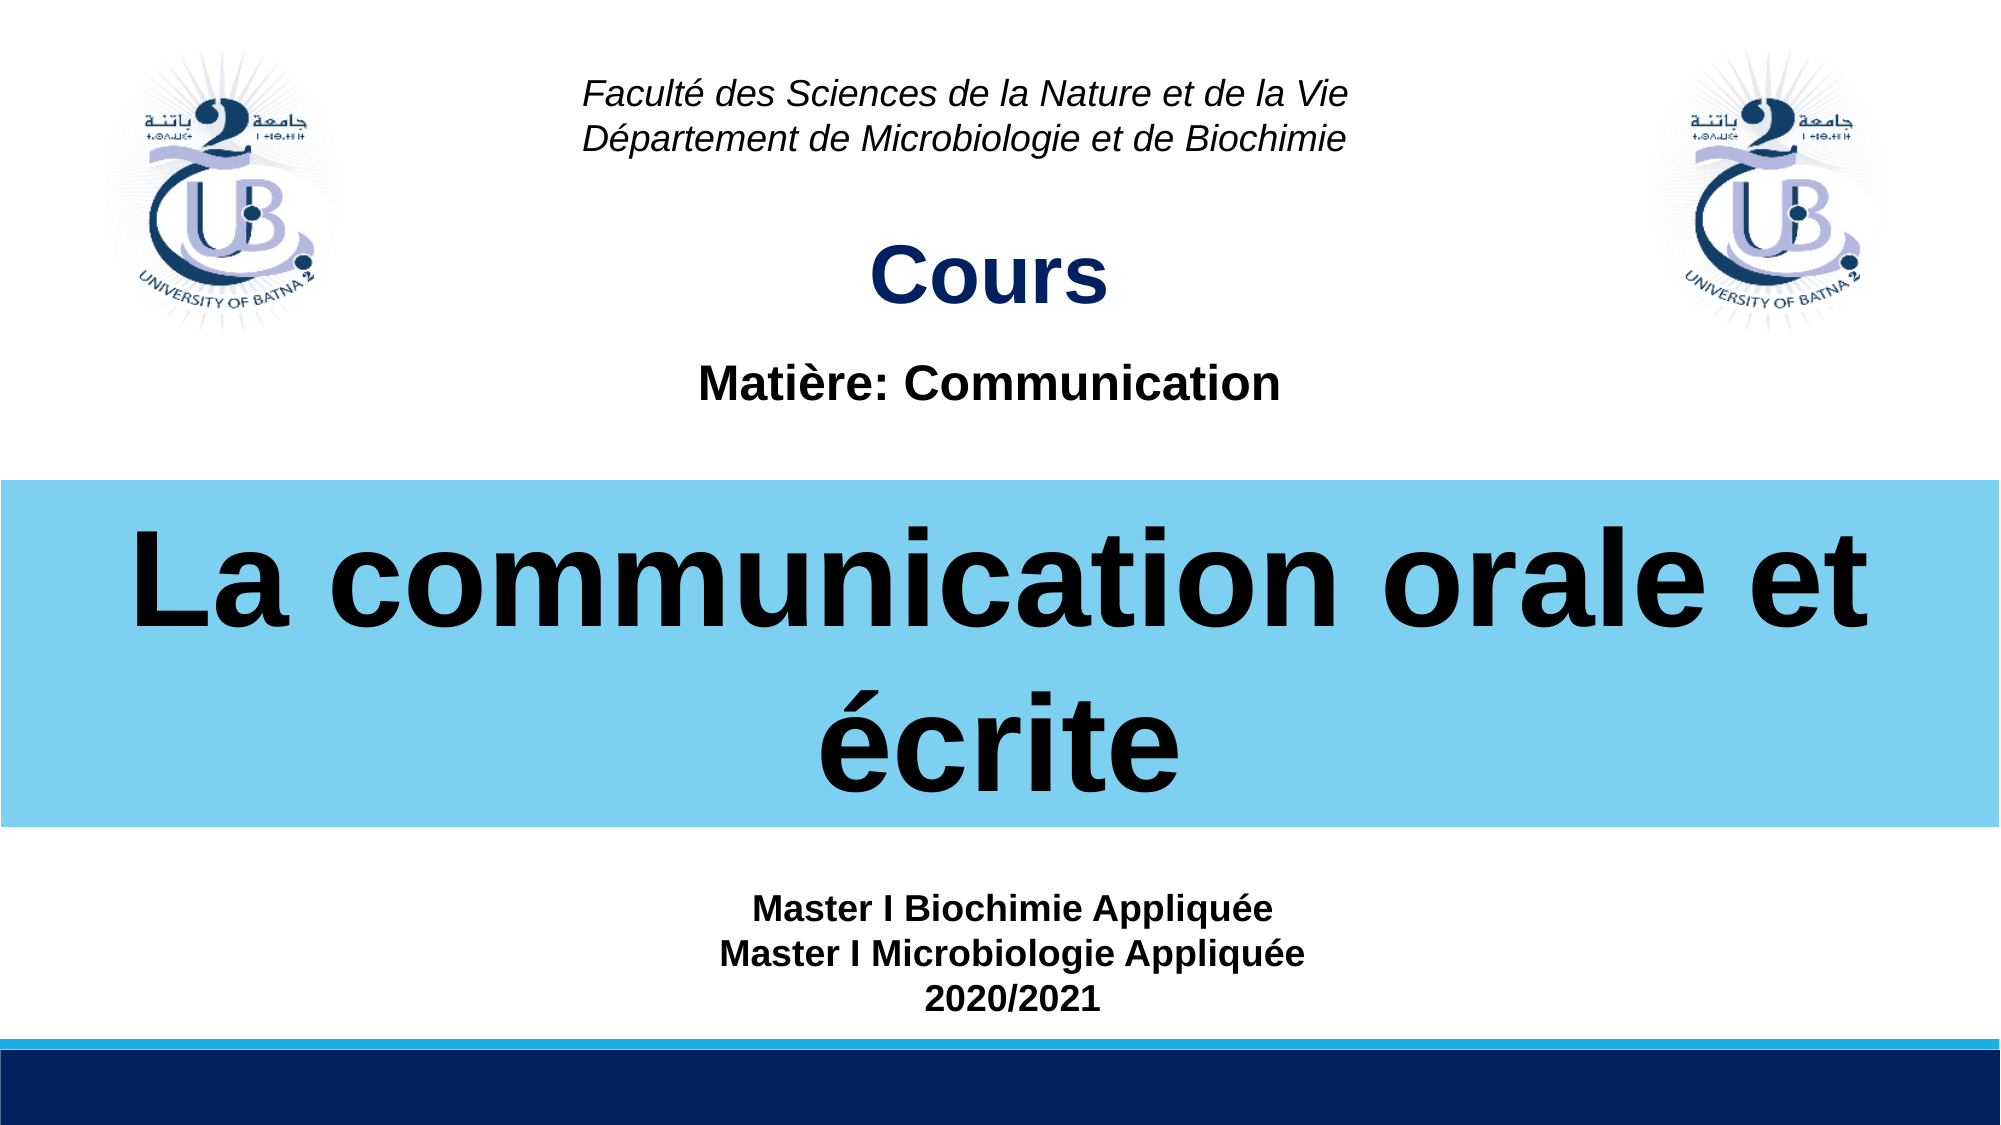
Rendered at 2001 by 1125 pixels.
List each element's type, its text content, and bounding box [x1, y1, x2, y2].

text_box Master I Biochimie Appliquée Master I Microbiologie Appliquée 2020/2021 [704, 876, 1322, 1027]
text_box Faculté des Sciences de la Nature et de la Vie Département de Microbiologie et de Biochimie [567, 61, 1364, 167]
text_box Cours [854, 212, 1125, 328]
text_box Matière: Communication [683, 343, 1297, 418]
picture [1627, 36, 1924, 352]
text_box La communication orale et écrite [0, 477, 2000, 830]
picture [81, 36, 378, 352]
